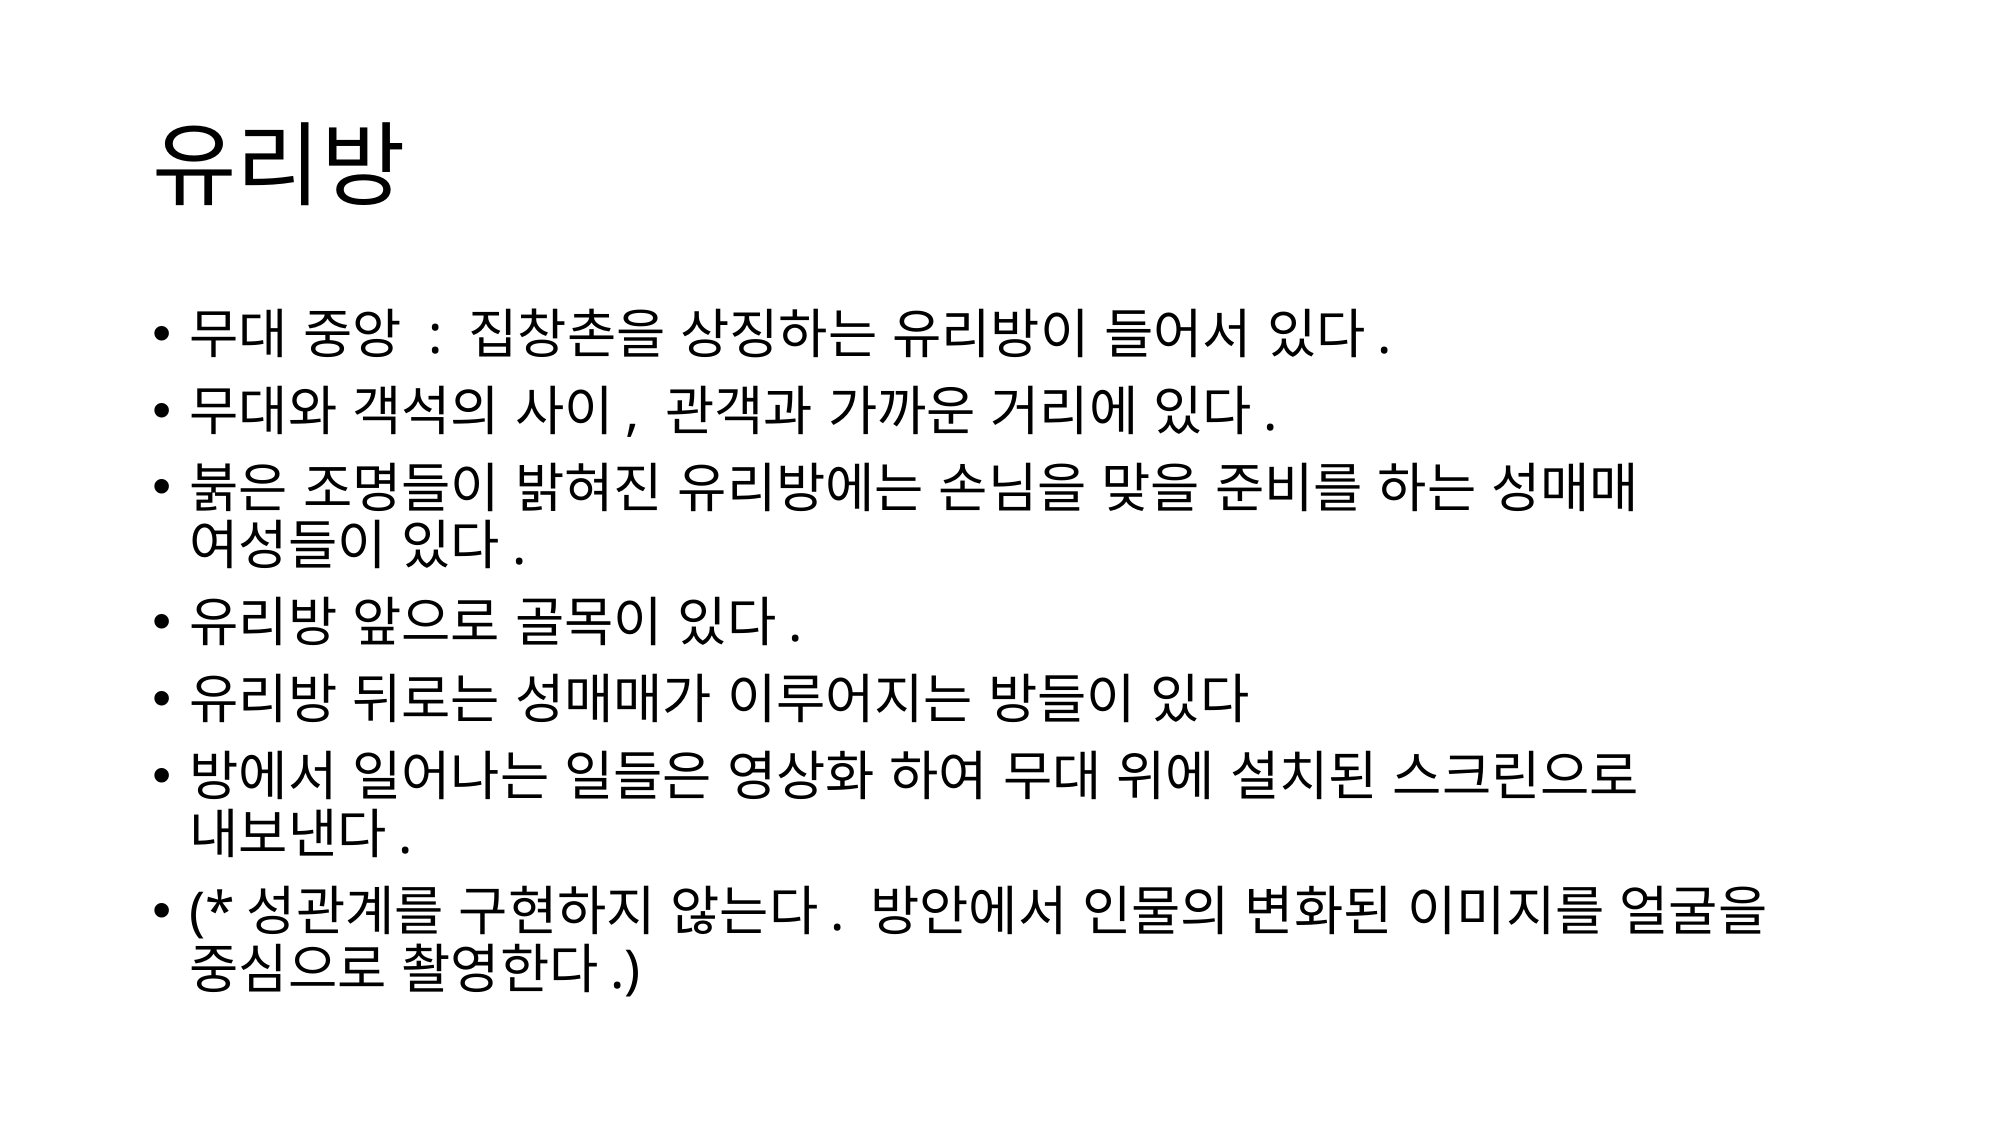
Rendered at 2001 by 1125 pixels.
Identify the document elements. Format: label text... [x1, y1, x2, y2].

list 무대 중앙 : 집창촌을 상징하는 유리방이 들어서 있다. 무대와 객석의 사이, 관객과 가까운 거리에 있다. 붉은 조명들이 밝혀진 유리방에는 손님을 맞을 준비를 하는 성매매 여성들이 있다. 유리방 앞으로 골목이 있다. 유리방 뒤로는 성매매가 이루어지는 방들이 있다 방에서 일어나는 일들은 영상화 하여 무대 위에 설치된 스크린으로 내보낸다. (*성관계를 구현하지 않는다. 방안에서 인물의 변화된 이미지를 얼굴을 중심으로 촬영한다.) [137, 299, 1863, 1014]
title 유리방 [137, 59, 1863, 278]
